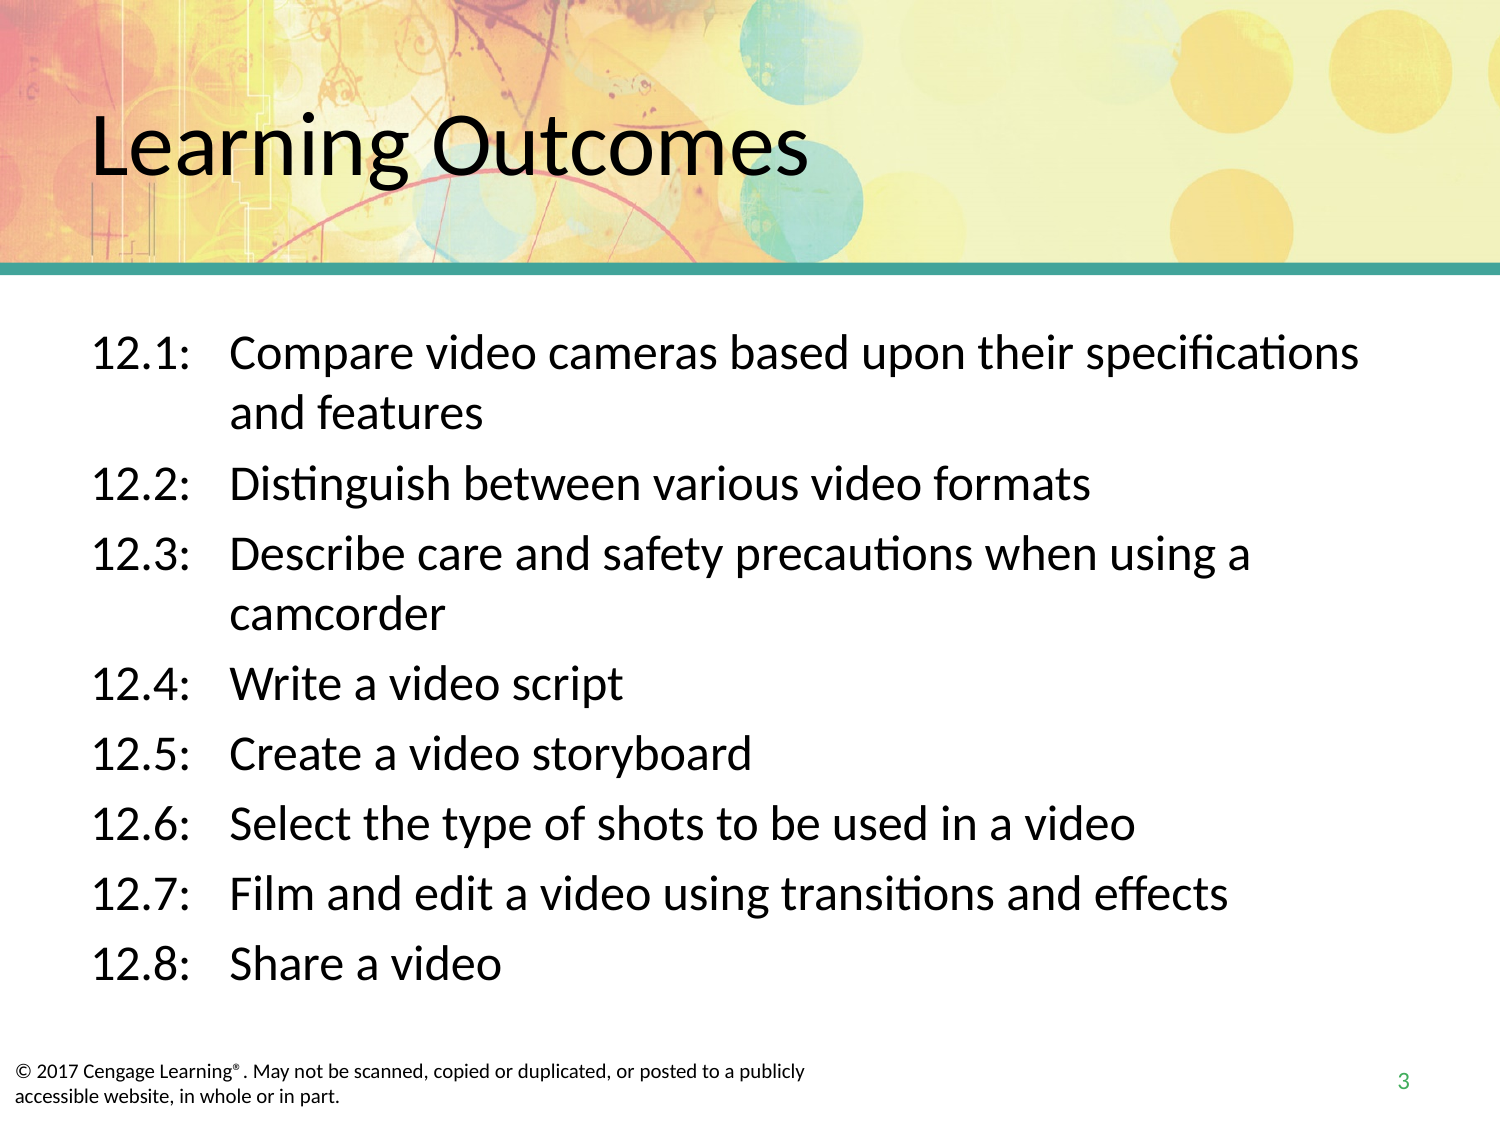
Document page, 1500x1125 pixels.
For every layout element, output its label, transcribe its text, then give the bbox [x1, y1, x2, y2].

slide_number 3 [1074, 1050, 1425, 1110]
picture [0, 0, 1500, 262]
title Learning Outcomes [75, 45, 1425, 233]
list 12.1: Compare video cameras based upon their specifications and features 12.2: Distinguish between various video formats 12.3: Describe care and safety precautions when using a camcorder 12.4: Write a video script 12.5: Create a video storyboard 12.6: Select the type of shots to be used in a video 12.7: Film and edit a video using transitions and effects 12.8: Share a video [75, 312, 1425, 1005]
